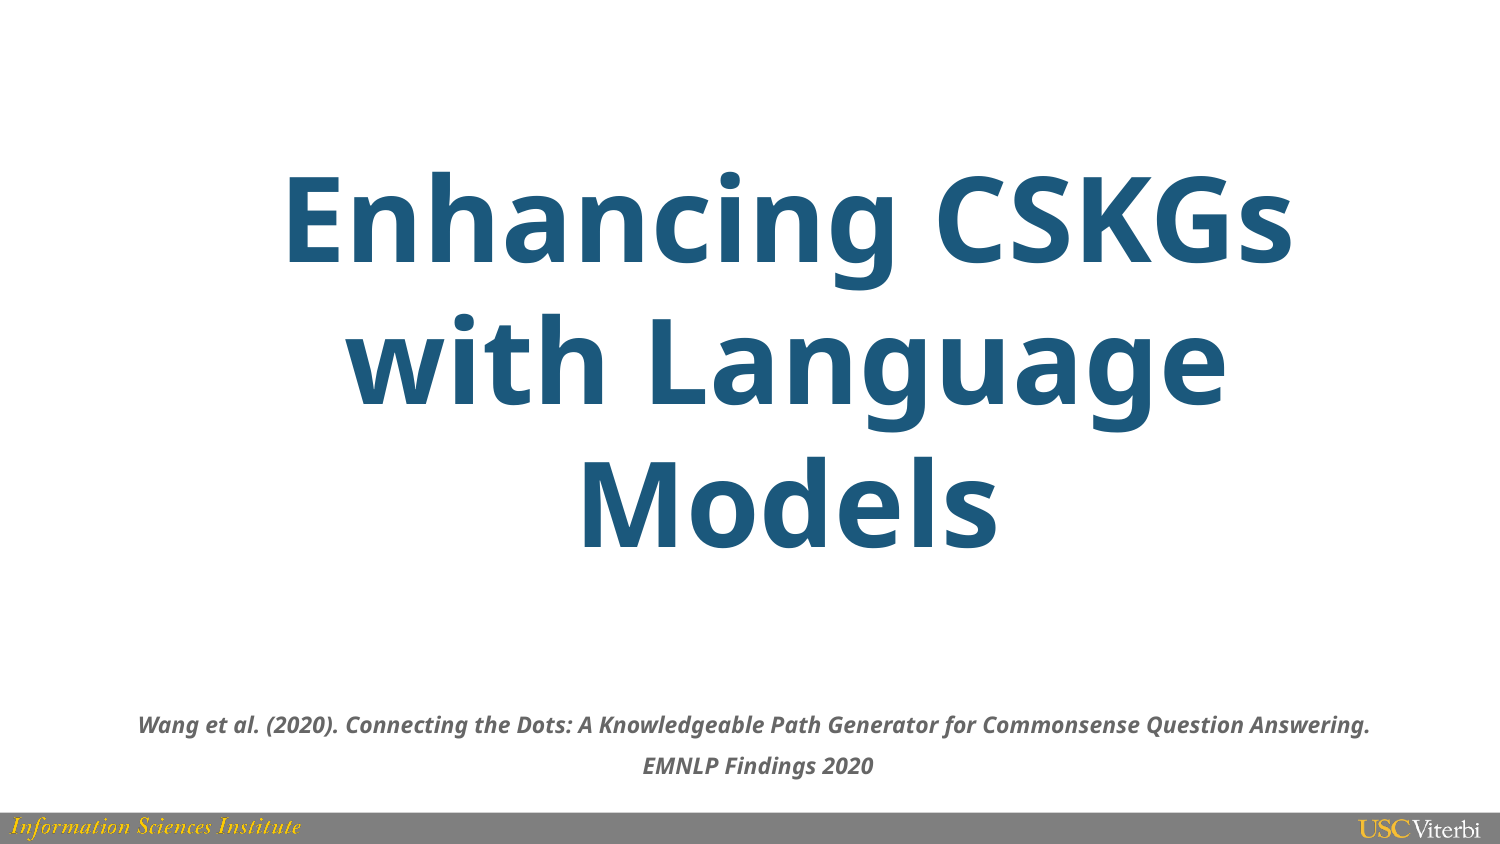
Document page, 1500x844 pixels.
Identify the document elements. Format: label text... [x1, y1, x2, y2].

subtitle Wang et al. (2020). Connecting the Dots: A Knowledgeable Path Generator for Commonsense Question Answering. EMNLP Findings 2020 [61, 689, 1455, 799]
title Enhancing CSKGs with Language Models [112, 136, 1388, 471]
picture [9, 817, 301, 841]
picture [1358, 819, 1495, 839]
